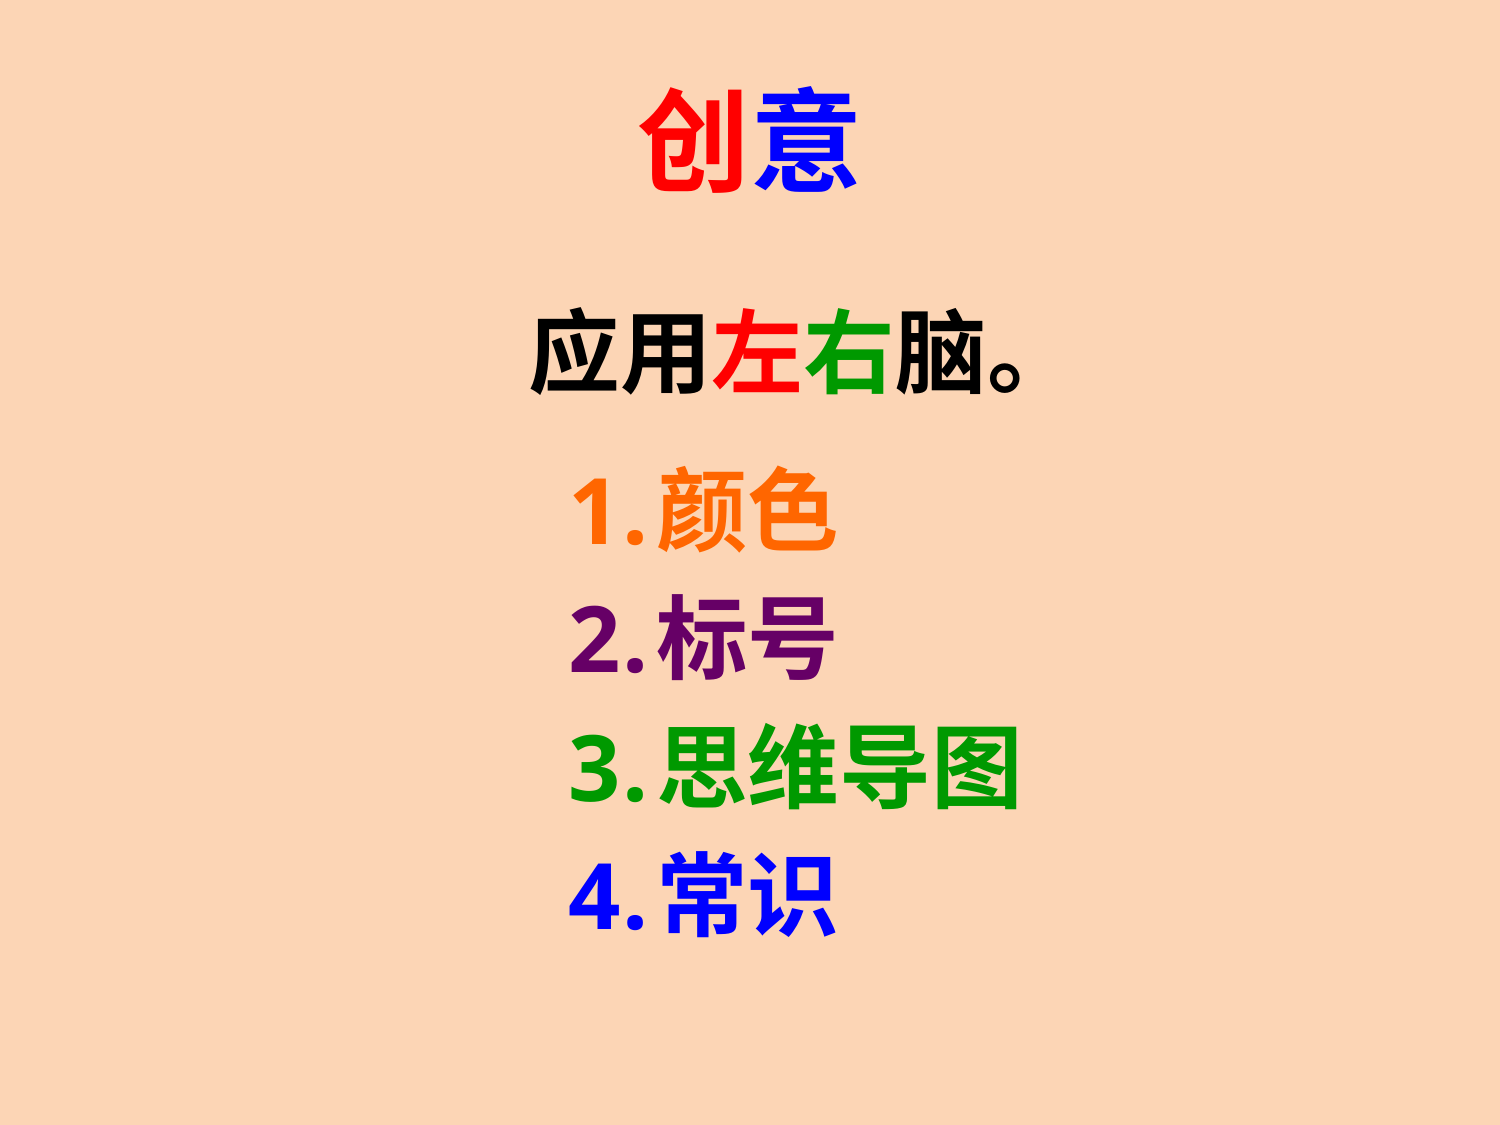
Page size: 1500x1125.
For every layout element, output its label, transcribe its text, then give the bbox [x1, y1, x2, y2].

list 应用左右脑。 颜色 标号 思维导图 常识 [450, 287, 1400, 1030]
title 创意 [75, 45, 1425, 233]
